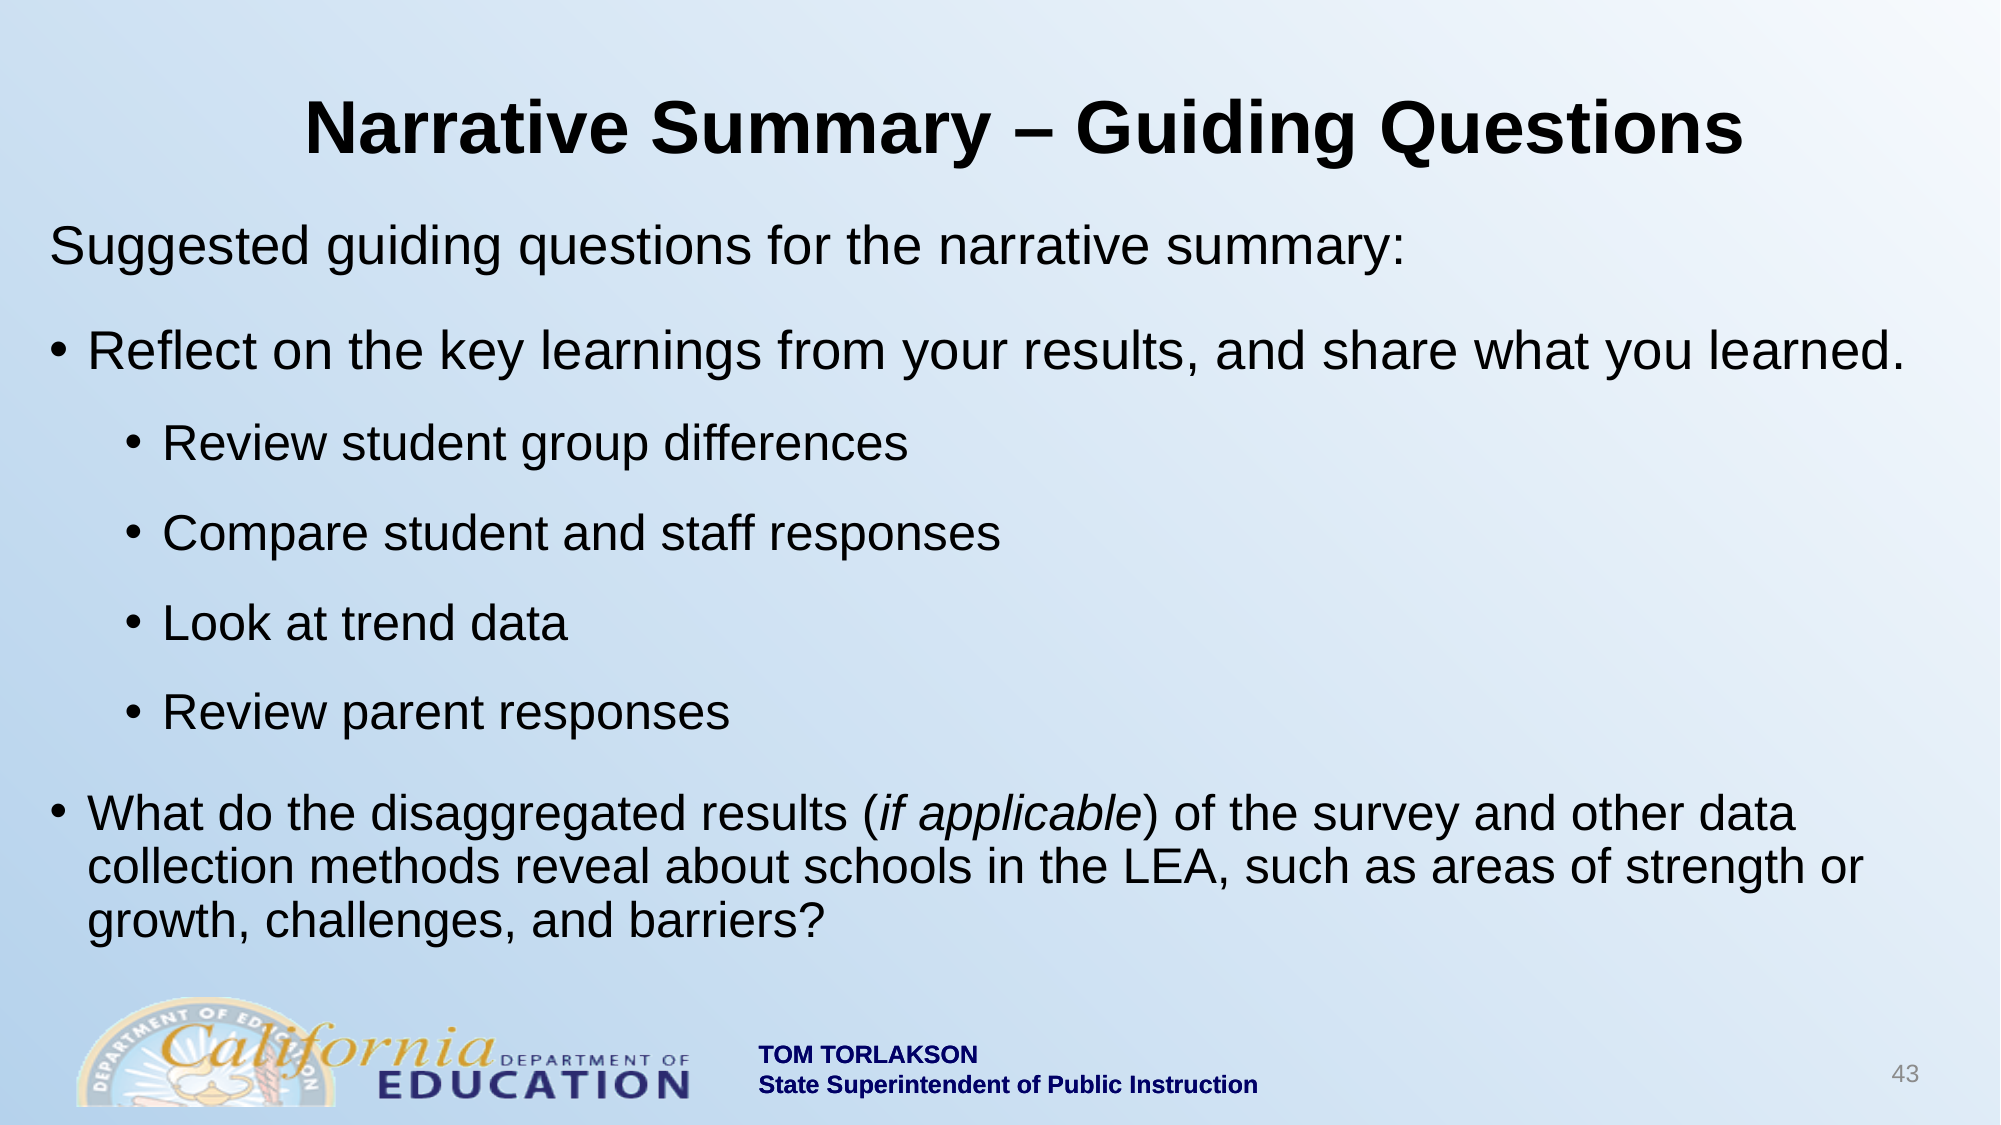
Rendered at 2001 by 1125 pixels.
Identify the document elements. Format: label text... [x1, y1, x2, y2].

slide_number 43 [1484, 1042, 1935, 1103]
list Suggested guiding questions for the narrative summary: Reflect on the key learnings from your results, and share what you learned. Review student group differences Compare student and staff responses Look at trend data Review parent responses What do the disaggregated results (if applicable) of the survey and other data collection methods reveal about schools in the LEA, such as areas of strength or growth, challenges, and barriers? [34, 210, 1935, 1014]
picture [44, 1014, 715, 1107]
title Narrative Summary – Guiding Questions [50, 0, 2000, 260]
